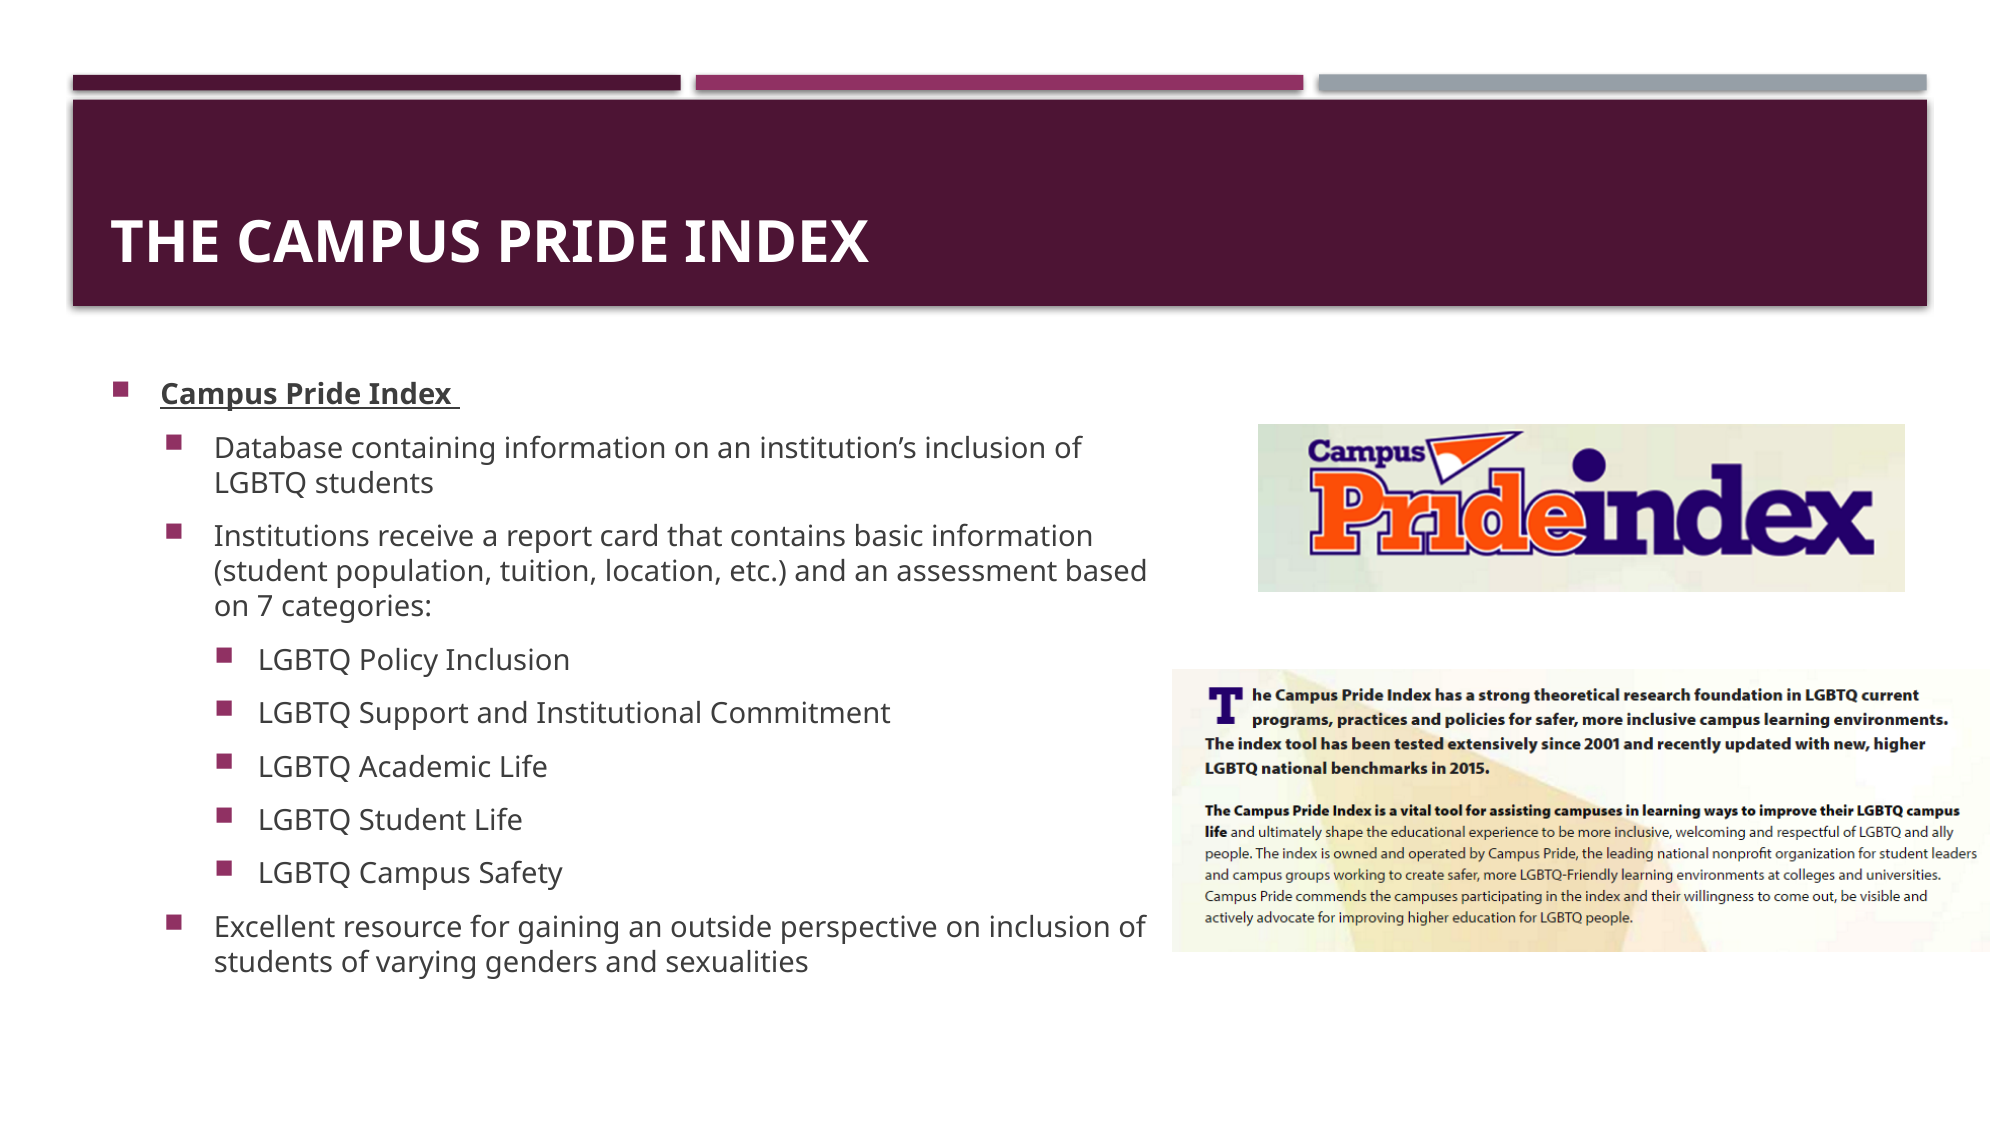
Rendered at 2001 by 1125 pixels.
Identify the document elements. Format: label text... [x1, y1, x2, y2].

picture [1171, 669, 1991, 952]
title THE CAMPUS PRIDE INDEX [95, 119, 1905, 282]
list Campus Pride Index Database containing information on an institution’s inclusion of LGBTQ students Institutions receive a report card that contains basic information (student population, tuition, location, etc.) and an assessment based on 7 categories: LGBTQ Policy Inclusion LGBTQ Support and Institutional Commitment LGBTQ Academic Life LGBTQ Student Life LGBTQ Campus Safety Excellent resource for gaining an outside perspective on inclusion of students of varying genders and sexualities [95, 360, 1173, 1059]
picture [1257, 423, 1906, 593]
